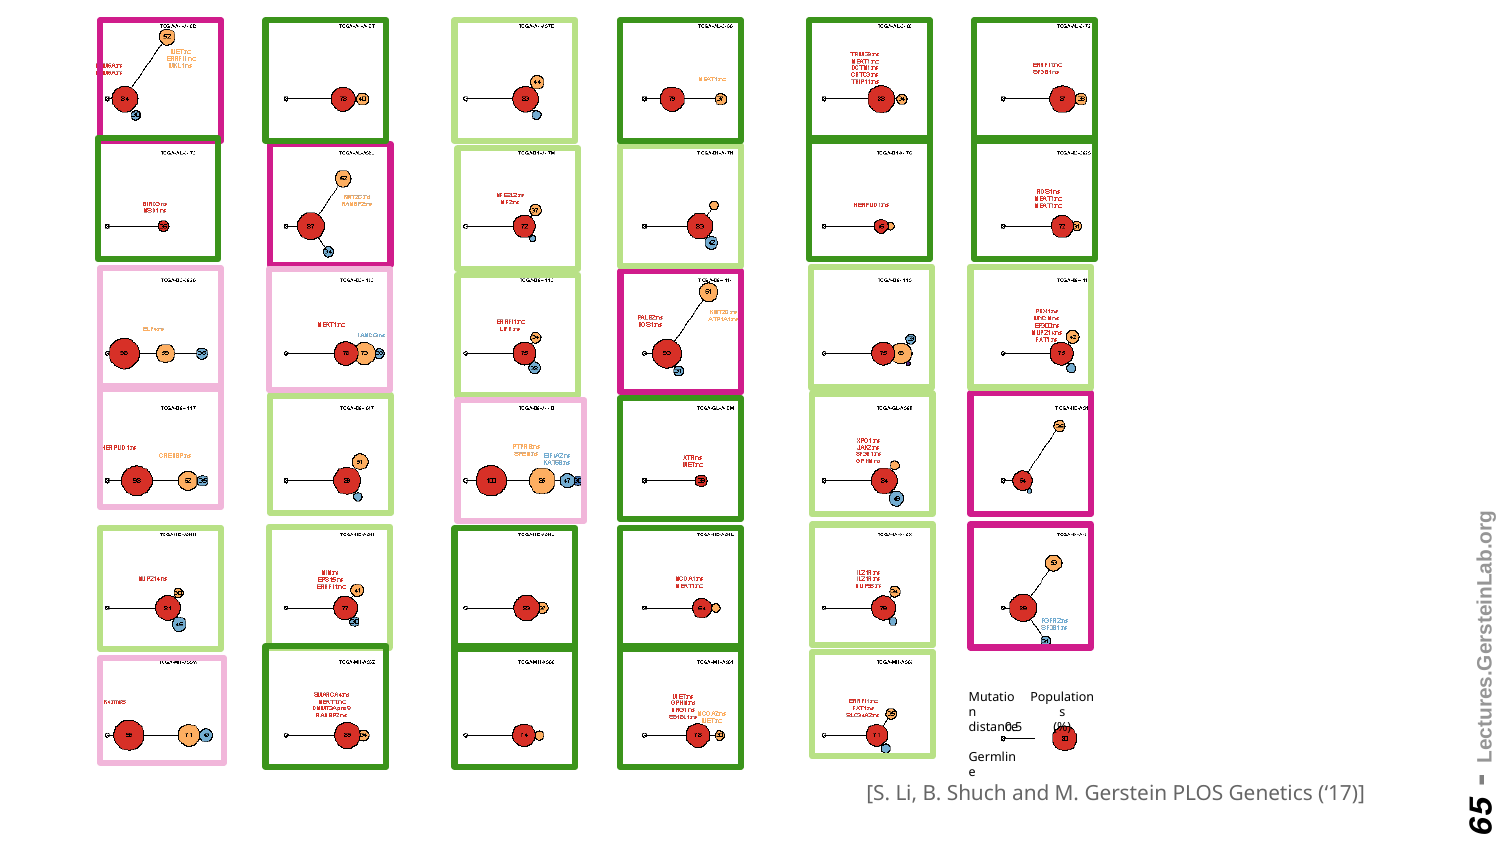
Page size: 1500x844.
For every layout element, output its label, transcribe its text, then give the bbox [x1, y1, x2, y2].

text_box [S. Li, B. Shuch and M. Gerstein PLOS Genetics (‘17)] [851, 771, 1444, 838]
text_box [88, 19, 1112, 805]
